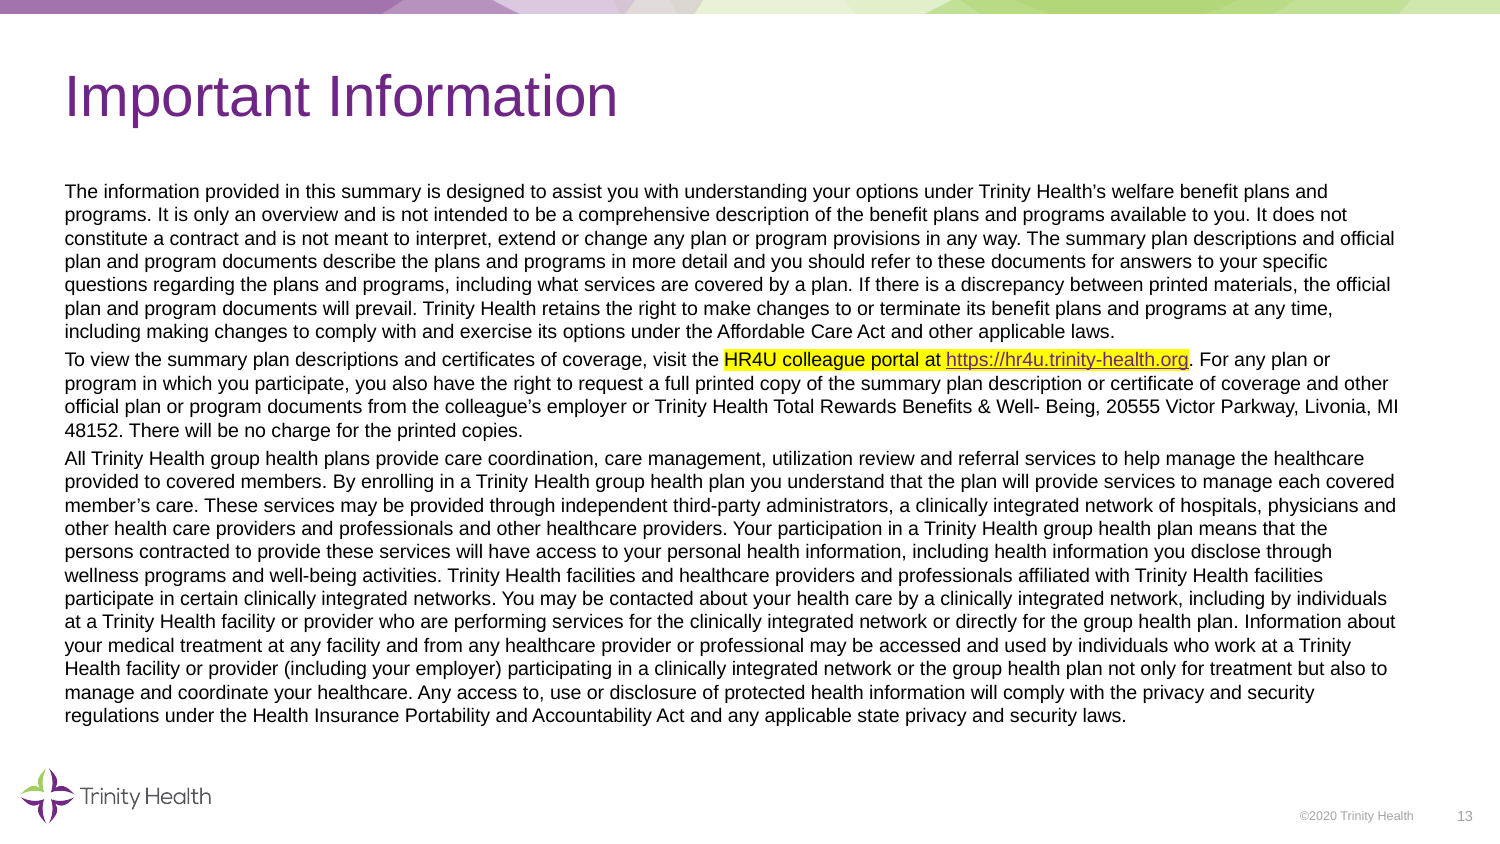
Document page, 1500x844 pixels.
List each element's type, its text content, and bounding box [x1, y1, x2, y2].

list The information provided in this summary is designed to assist you with understanding your options under Trinity Health’s welfare benefit plans and programs. It is only an overview and is not intended to be a comprehensive description of the benefit plans and programs available to you. It does not constitute a contract and is not meant to interpret, extend or change any plan or program provisions in any way. The summary plan descriptions and official plan and program documents describe the plans and programs in more detail and you should refer to these documents for answers to your specific questions regarding the plans and programs, including what services are covered by a plan. If there is a discrepancy between printed materials, the official plan and program documents will prevail. Trinity Health retains the right to make changes to or terminate its benefit plans and programs at any time, including making changes to comply with and exercise its options under the Affordable Care Act and other applicable laws. To view the summary plan descriptions and certificates of coverage, visit the HR4U colleague portal at https://hr4u.trinity-health.org. For any plan or program in which you participate, you also have the right to request a full printed copy of the summary plan description or certificate of coverage and other official plan or program documents from the colleague’s employer or Trinity Health Total Rewards Benefits & Well- Being, 20555 Victor Parkway, Livonia, MI 48152. There will be no charge for the printed copies. All Trinity Health group health plans provide care coordination, care management, utilization review and referral services to help manage the healthcare provided to covered members. By enrolling in a Trinity Health group health plan you understand that the plan will provide services to manage each covered member’s care. These services may be provided through independent third-party administrators, a clinically integrated network of hospitals, physicians and other health care providers and professionals and other healthcare providers. Your participation in a Trinity Health group health plan means that the persons contracted to provide these services will have access to your personal health information, including health information you disclose through wellness programs and well-being activities. Trinity Health facilities and healthcare providers and professionals affiliated with Trinity Health facilities participate in certain clinically integrated networks. You may be contacted about your health care by a clinically integrated network, including by individuals at a Trinity Health facility or provider who are performing services for the clinically integrated network or directly for the group health plan. Information about your medical treatment at any facility and from any healthcare provider or professional may be accessed and used by individuals who work at a Trinity Health facility or provider (including your employer) participating in a clinically integrated network or the group health plan not only for treatment but also to manage and coordinate your healthcare. Any access to, use or disclosure of protected health information will comply with the privacy and security regulations under the Health Insurance Portability and Accountability Act and any applicable state privacy and security laws. [64, 163, 1416, 755]
footer ©2020 Trinity Health [799, 800, 1406, 832]
title Important Information [64, 56, 1415, 139]
picture [0, 0, 1500, 14]
picture [17, 765, 214, 827]
slide_number 13 [1406, 792, 1474, 838]
